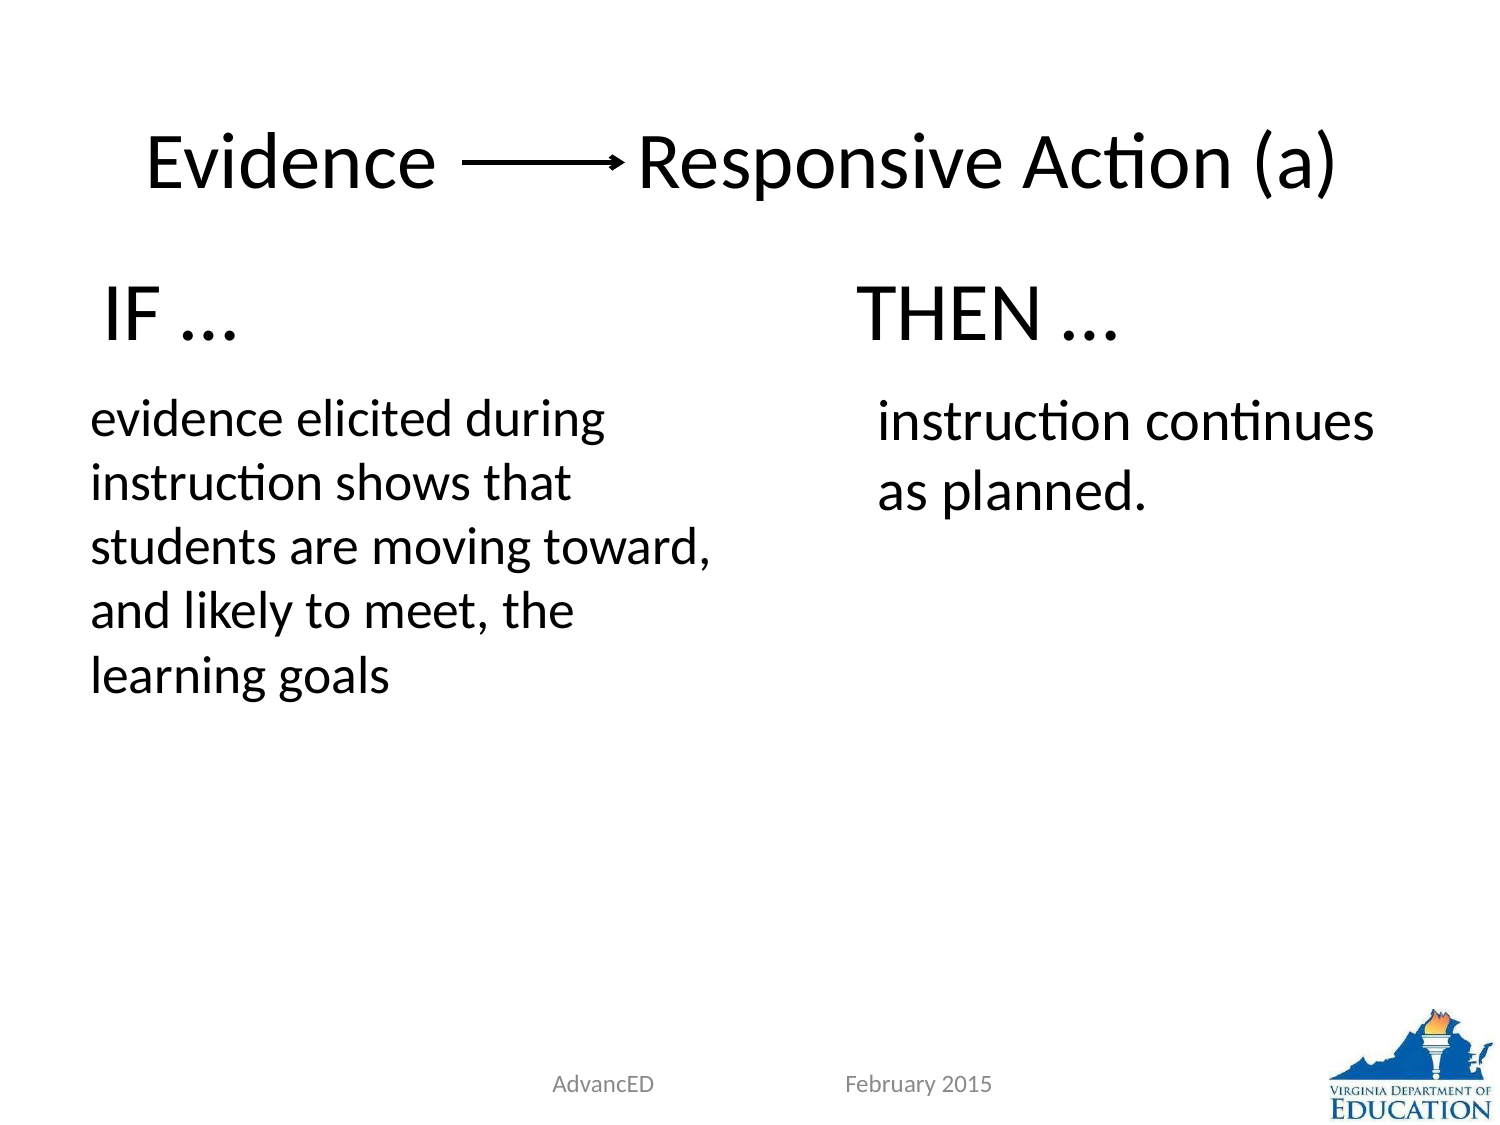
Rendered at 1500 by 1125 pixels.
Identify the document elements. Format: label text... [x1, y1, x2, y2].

list evidence elicited during instruction shows that students are moving toward, and likely to meet, the learning goals [75, 375, 738, 713]
text_box IF … THEN … [87, 249, 1300, 365]
list instruction continues as planned. [862, 375, 1413, 1118]
picture [1329, 1009, 1496, 1122]
title Evidence Responsive Action (a) [62, 62, 1425, 250]
